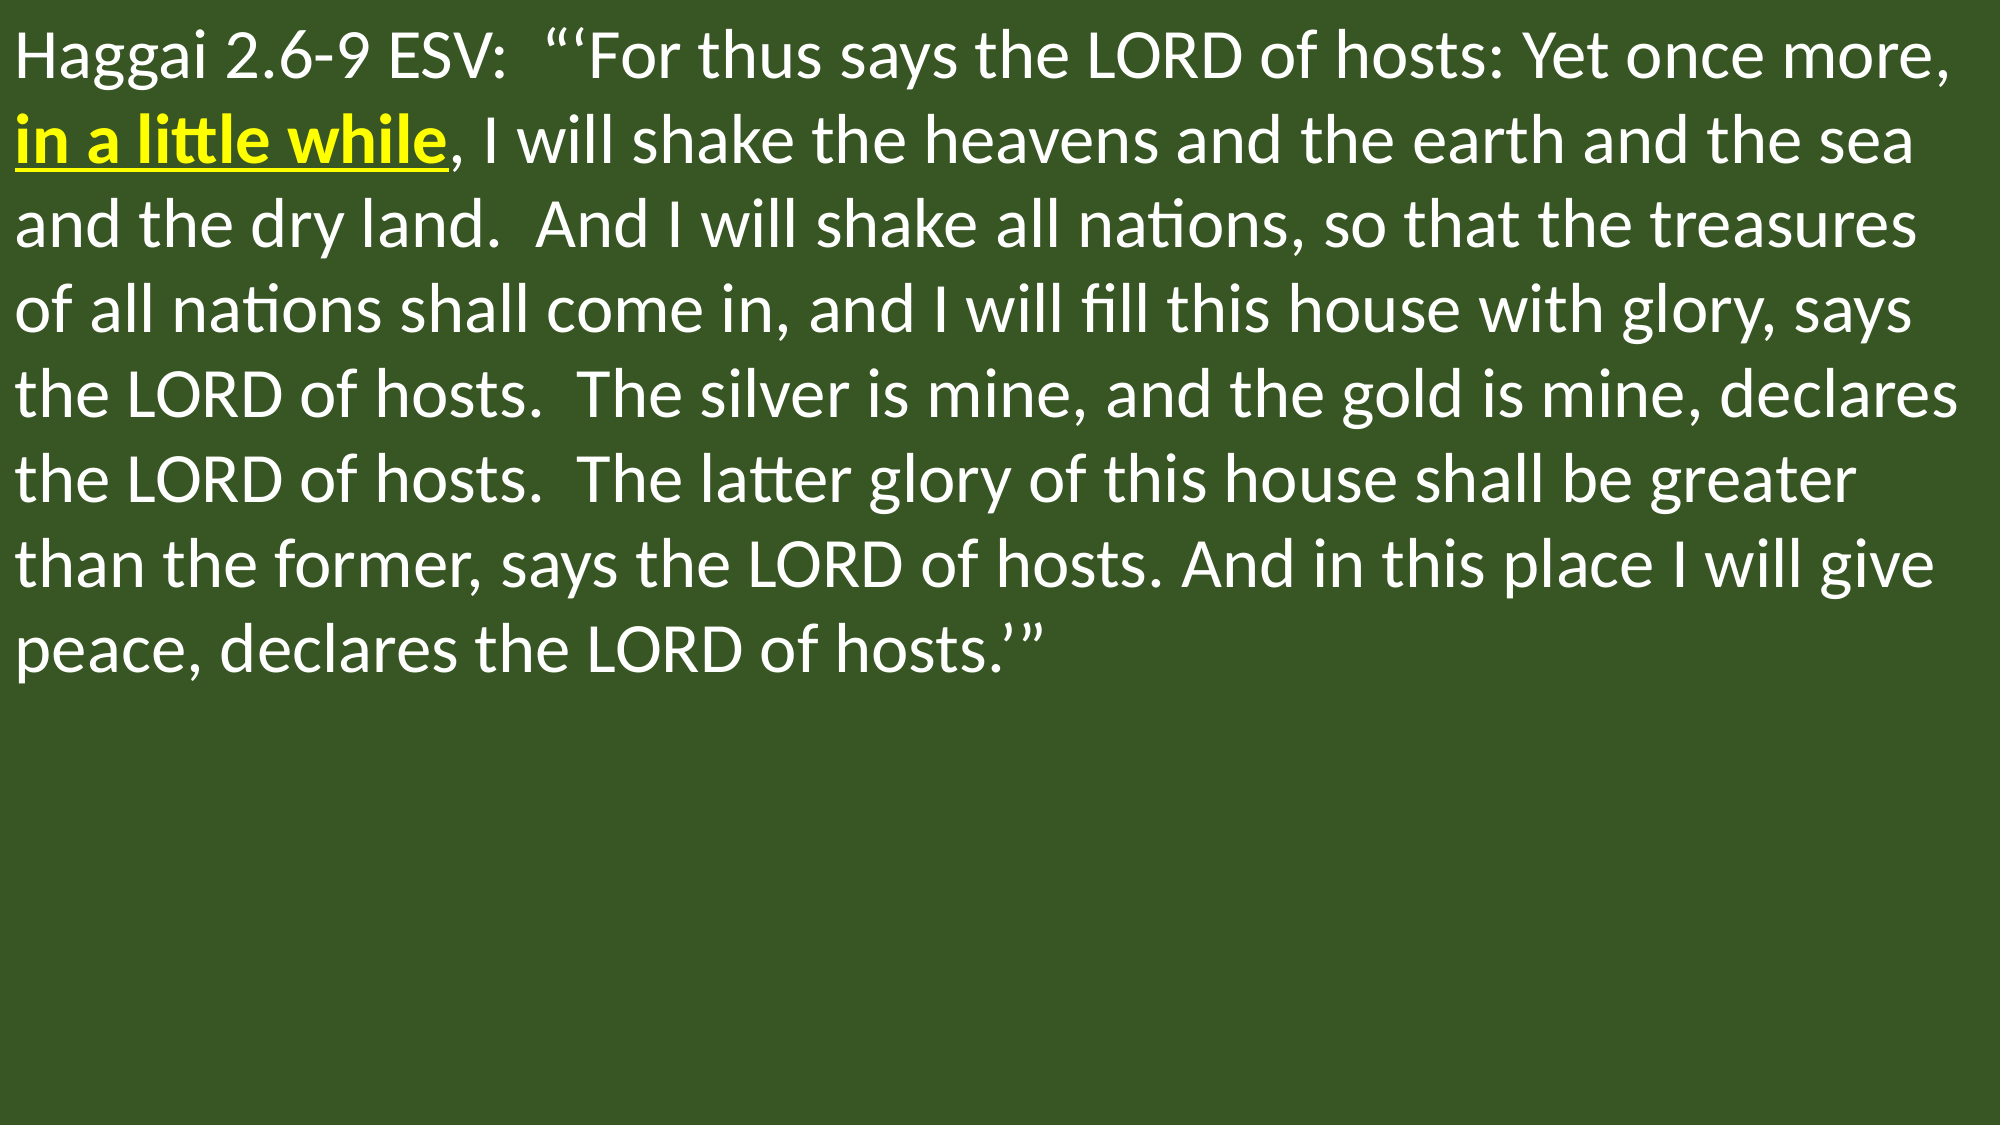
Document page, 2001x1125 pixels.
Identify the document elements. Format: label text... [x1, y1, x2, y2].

text_box Haggai 2.6-9 ESV: “‘For thus says the LORD of hosts: Yet once more, in a little while, I will shake the heavens and the earth and the sea and the dry land. And I will shake all nations, so that the treasures of all nations shall come in, and I will fill this house with glory, says the LORD of hosts. The silver is mine, and the gold is mine, declares the LORD of hosts. The latter glory of this house shall be greater than the former, says the LORD of hosts. And in this place I will give peace, declares the LORD of hosts.’” [0, 0, 2000, 695]
